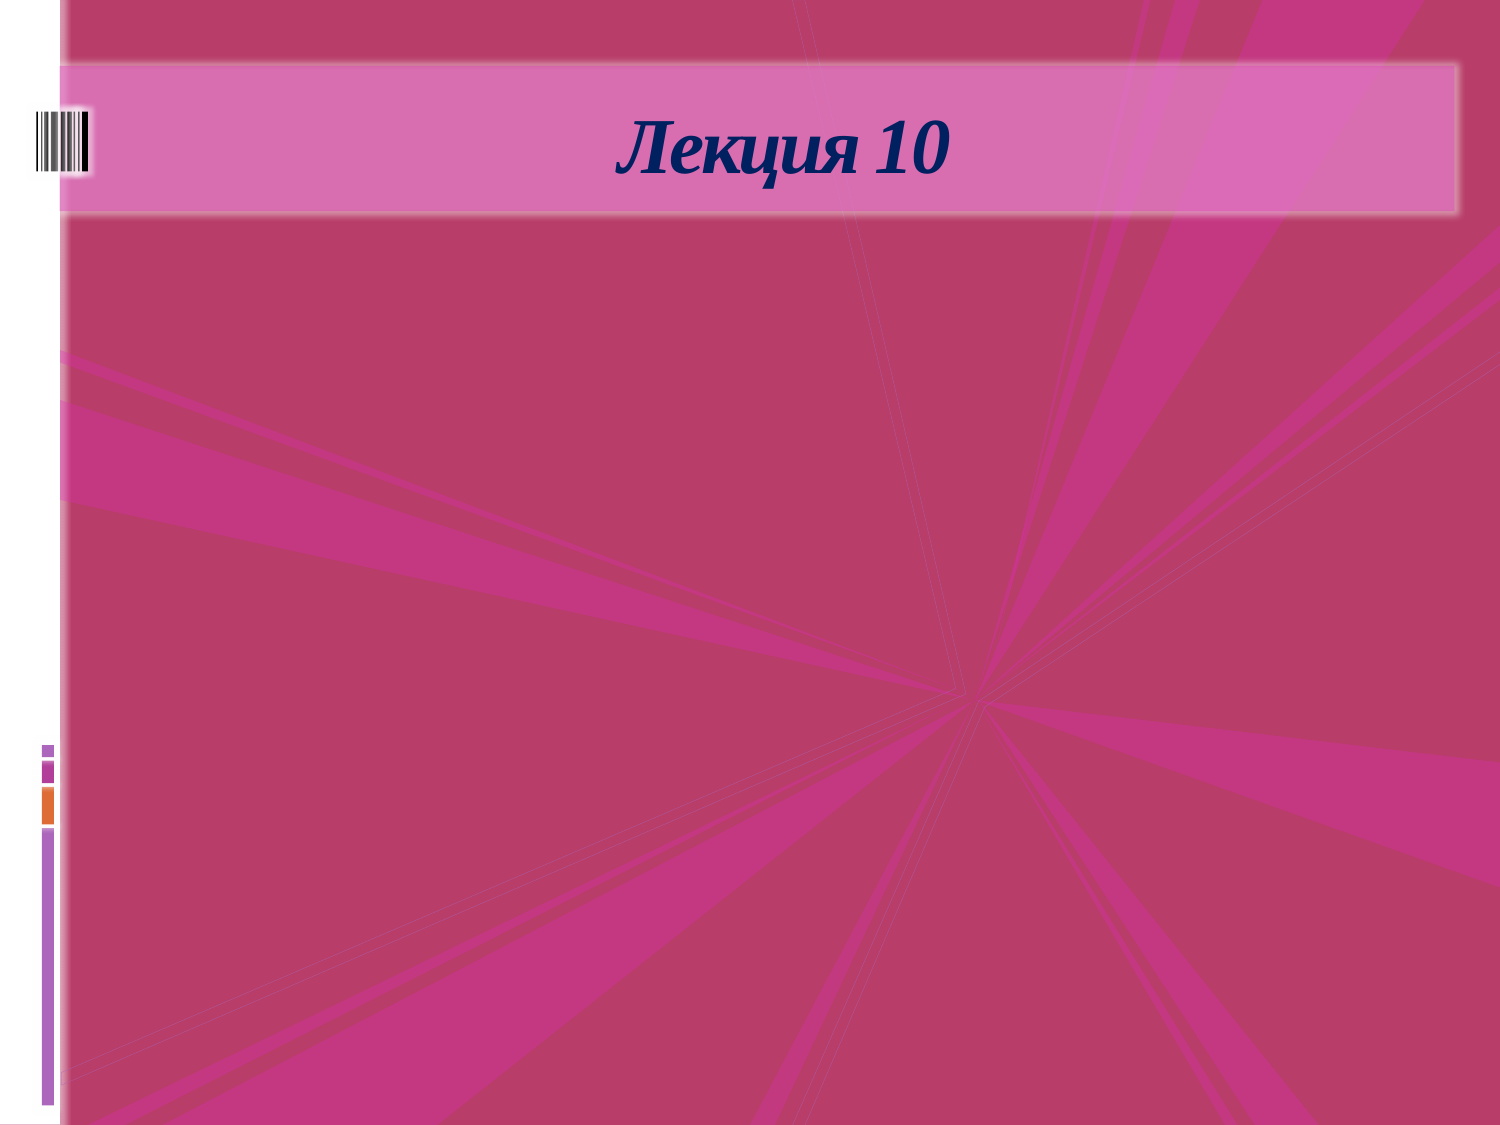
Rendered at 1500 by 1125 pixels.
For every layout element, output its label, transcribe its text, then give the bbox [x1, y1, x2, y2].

title Лекция 10 [115, 83, 1454, 212]
